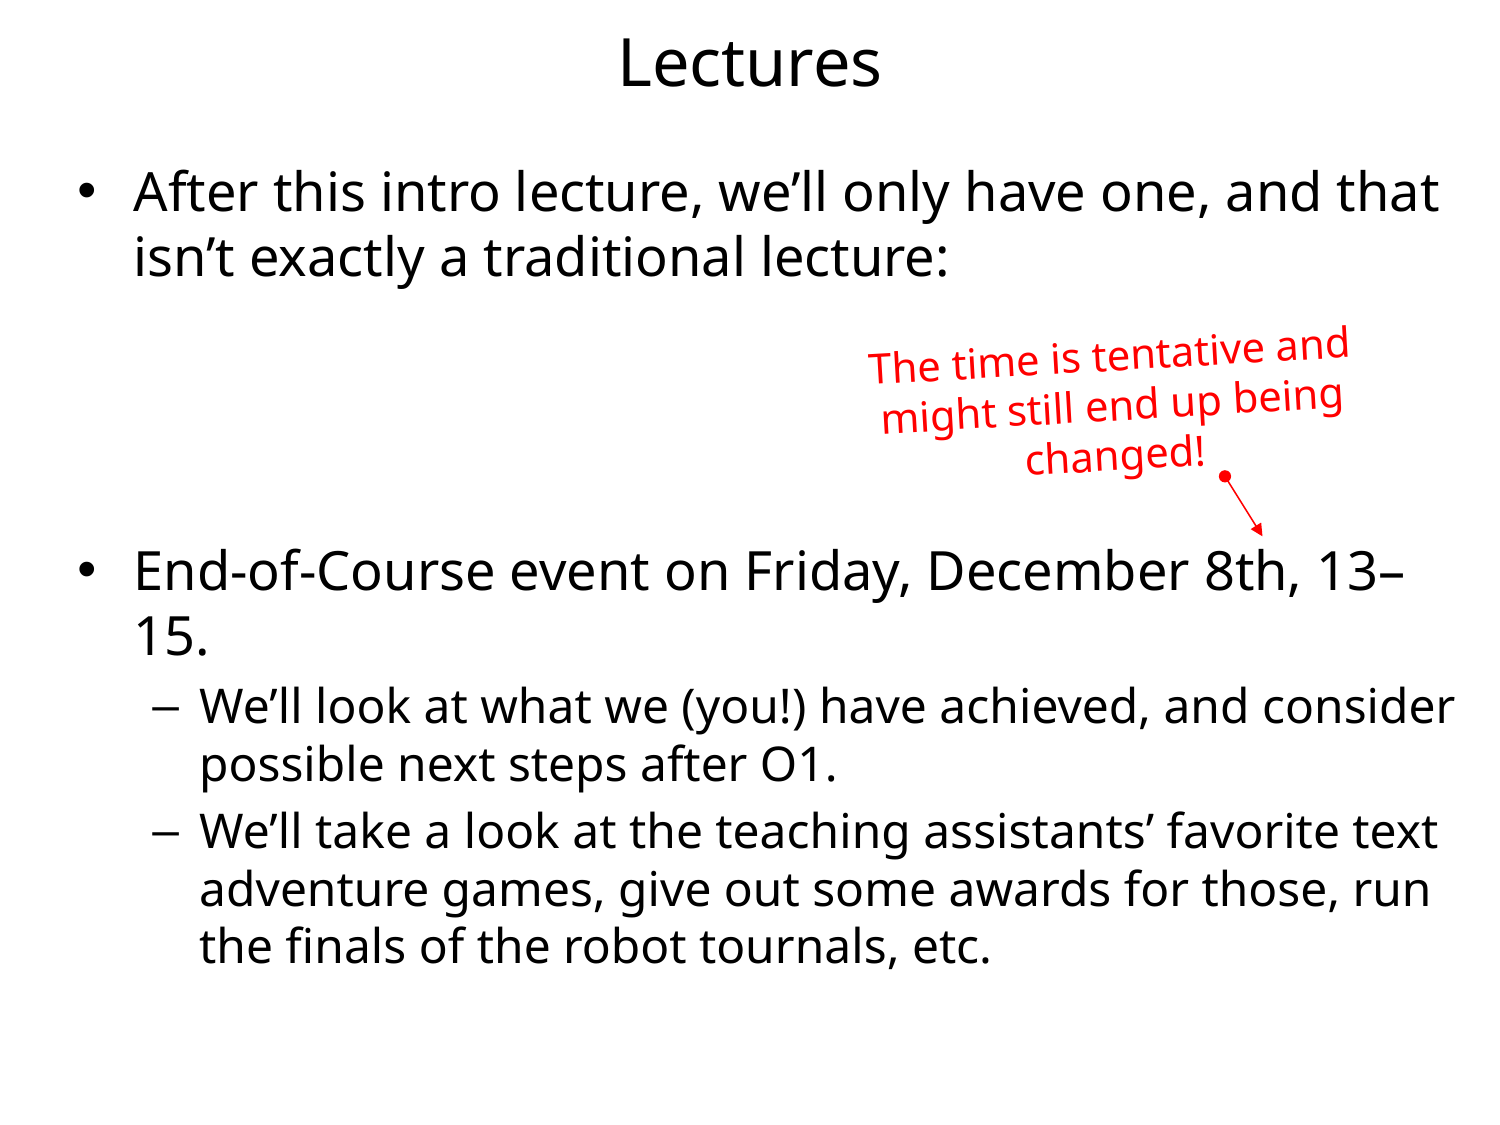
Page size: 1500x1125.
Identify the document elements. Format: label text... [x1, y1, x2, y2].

text_box The time is tentative and might still end up being changed! [835, 306, 1389, 502]
list After this intro lecture, we’ll only have one, and that isn’t exactly a traditional lecture: End-of-Course event on Friday, December 8th, 13–15. We’ll look at what we (you!) have achieved, and consider possible next steps after O1. We’ll take a look at the teaching assistants’ favorite text adventure games, give out some awards for those, run the finals of the robot tournals, etc. [62, 149, 1488, 904]
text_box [1224, 476, 1263, 537]
title Lectures [75, 12, 1425, 125]
